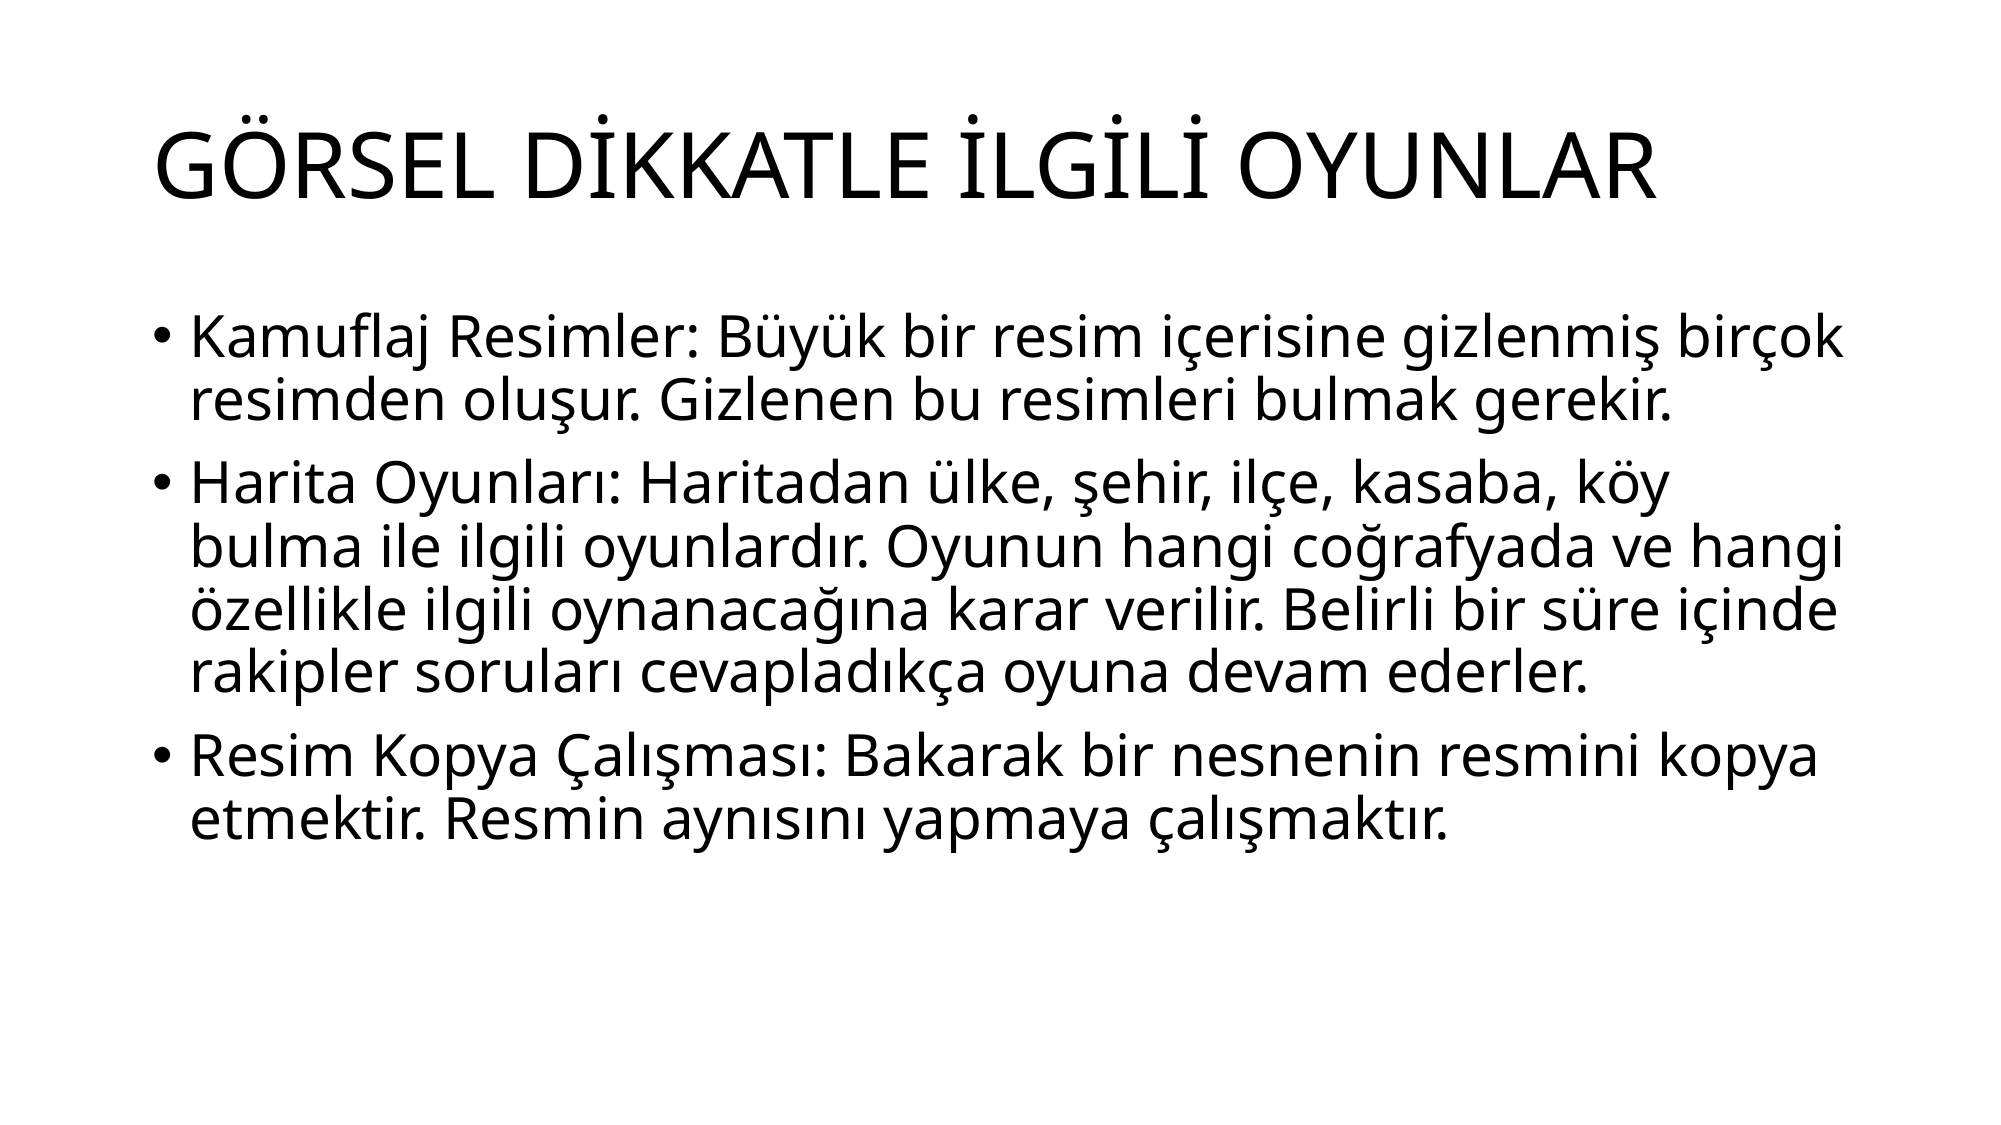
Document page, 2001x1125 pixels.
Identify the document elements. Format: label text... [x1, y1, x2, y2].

title GÖRSEL DİKKATLE İLGİLİ OYUNLAR [137, 59, 1863, 278]
list Kamuflaj Resimler: Büyük bir resim içerisine gizlenmiş birçok resimden oluşur. Gizlenen bu resimleri bulmak gerekir. Harita Oyunları: Haritadan ülke, şehir, ilçe, kasaba, köy bulma ile ilgili oyunlardır. Oyunun hangi coğrafyada ve hangi özellikle ilgili oynanacağına karar verilir. Belirli bir süre içinde rakipler soruları cevapladıkça oyuna devam ederler. Resim Kopya Çalışması: Bakarak bir nesnenin resmini kopya etmektir. Resmin aynısını yapmaya çalışmaktır. [137, 299, 1863, 1014]
